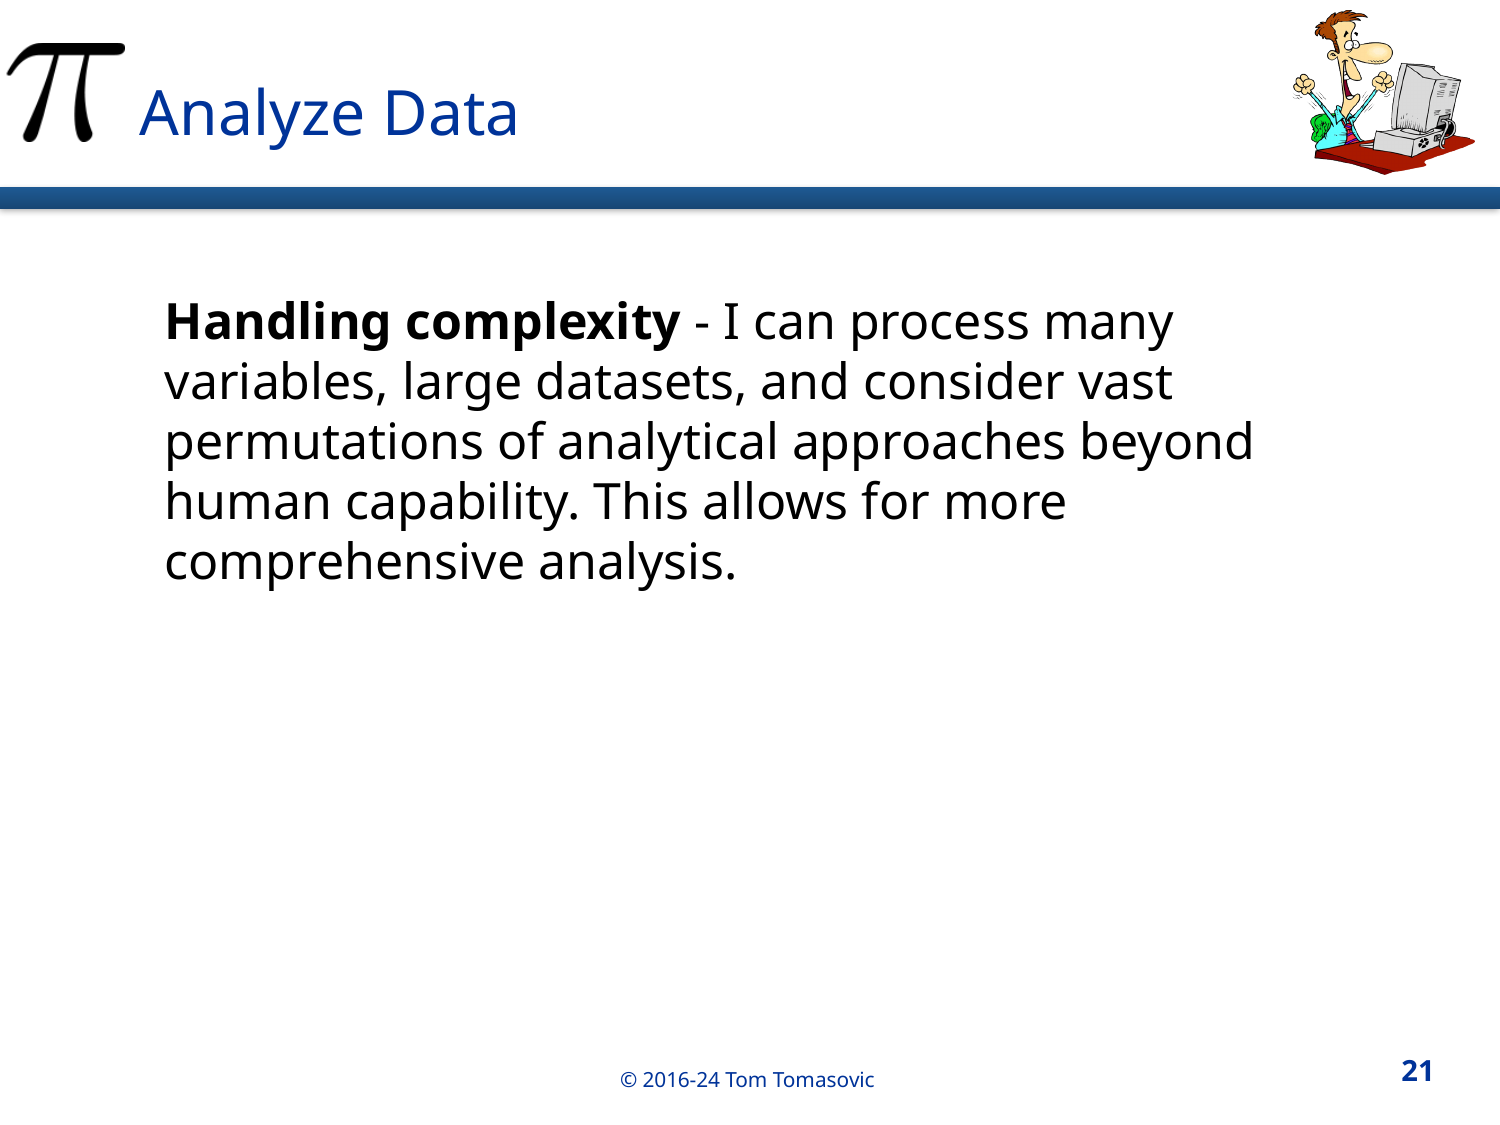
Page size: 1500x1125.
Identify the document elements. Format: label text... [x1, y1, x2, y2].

text_box Analyze Data [125, 61, 1300, 155]
picture [1292, 10, 1475, 175]
slide_number 21 [1299, 1058, 1451, 1100]
picture [1, 43, 125, 142]
text_box Handling complexity - I can process many variables, large datasets, and consider vast permutations of analytical approaches beyond human capability. This allows for more comprehensive analysis. [149, 282, 1350, 717]
